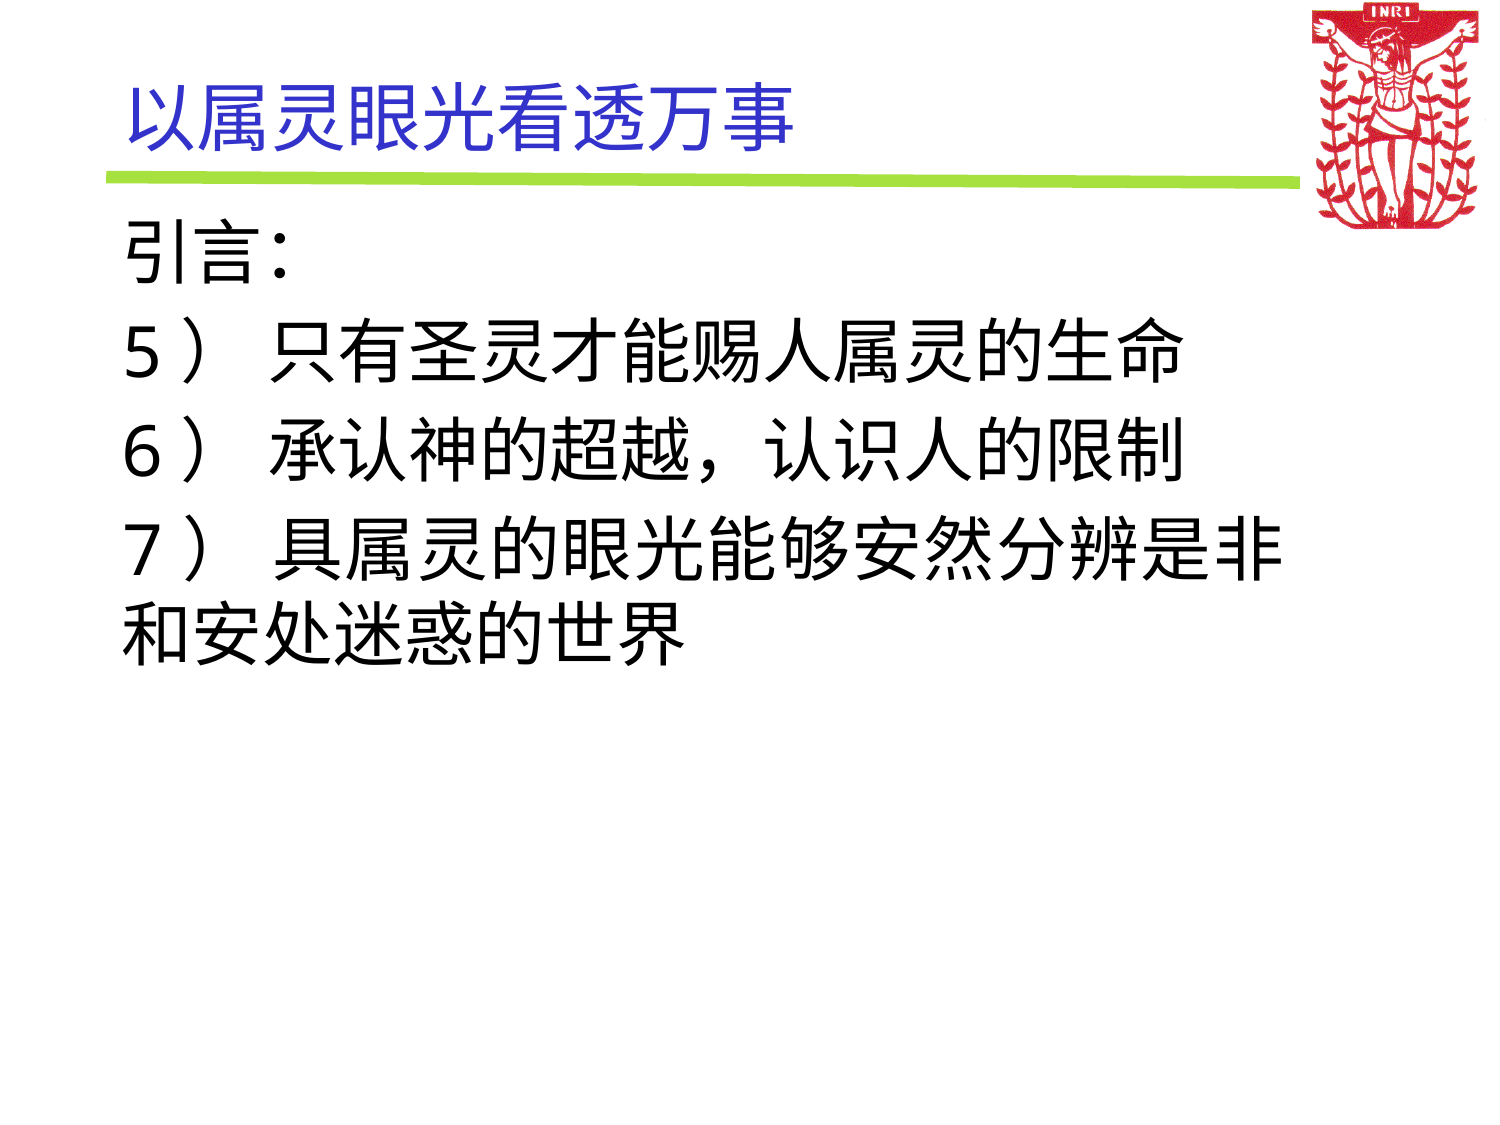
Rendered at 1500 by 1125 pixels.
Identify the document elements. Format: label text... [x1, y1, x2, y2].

title 以属灵眼光看透万事 [105, 21, 1457, 210]
picture [1299, 0, 1500, 241]
list 引言： 5） 只有圣灵才能赐人属灵的生命 6） 承认神的超越，认识人的限制 7） 具属灵的眼光能够安然分辨是非和安处迷惑的世界 [105, 199, 1301, 906]
